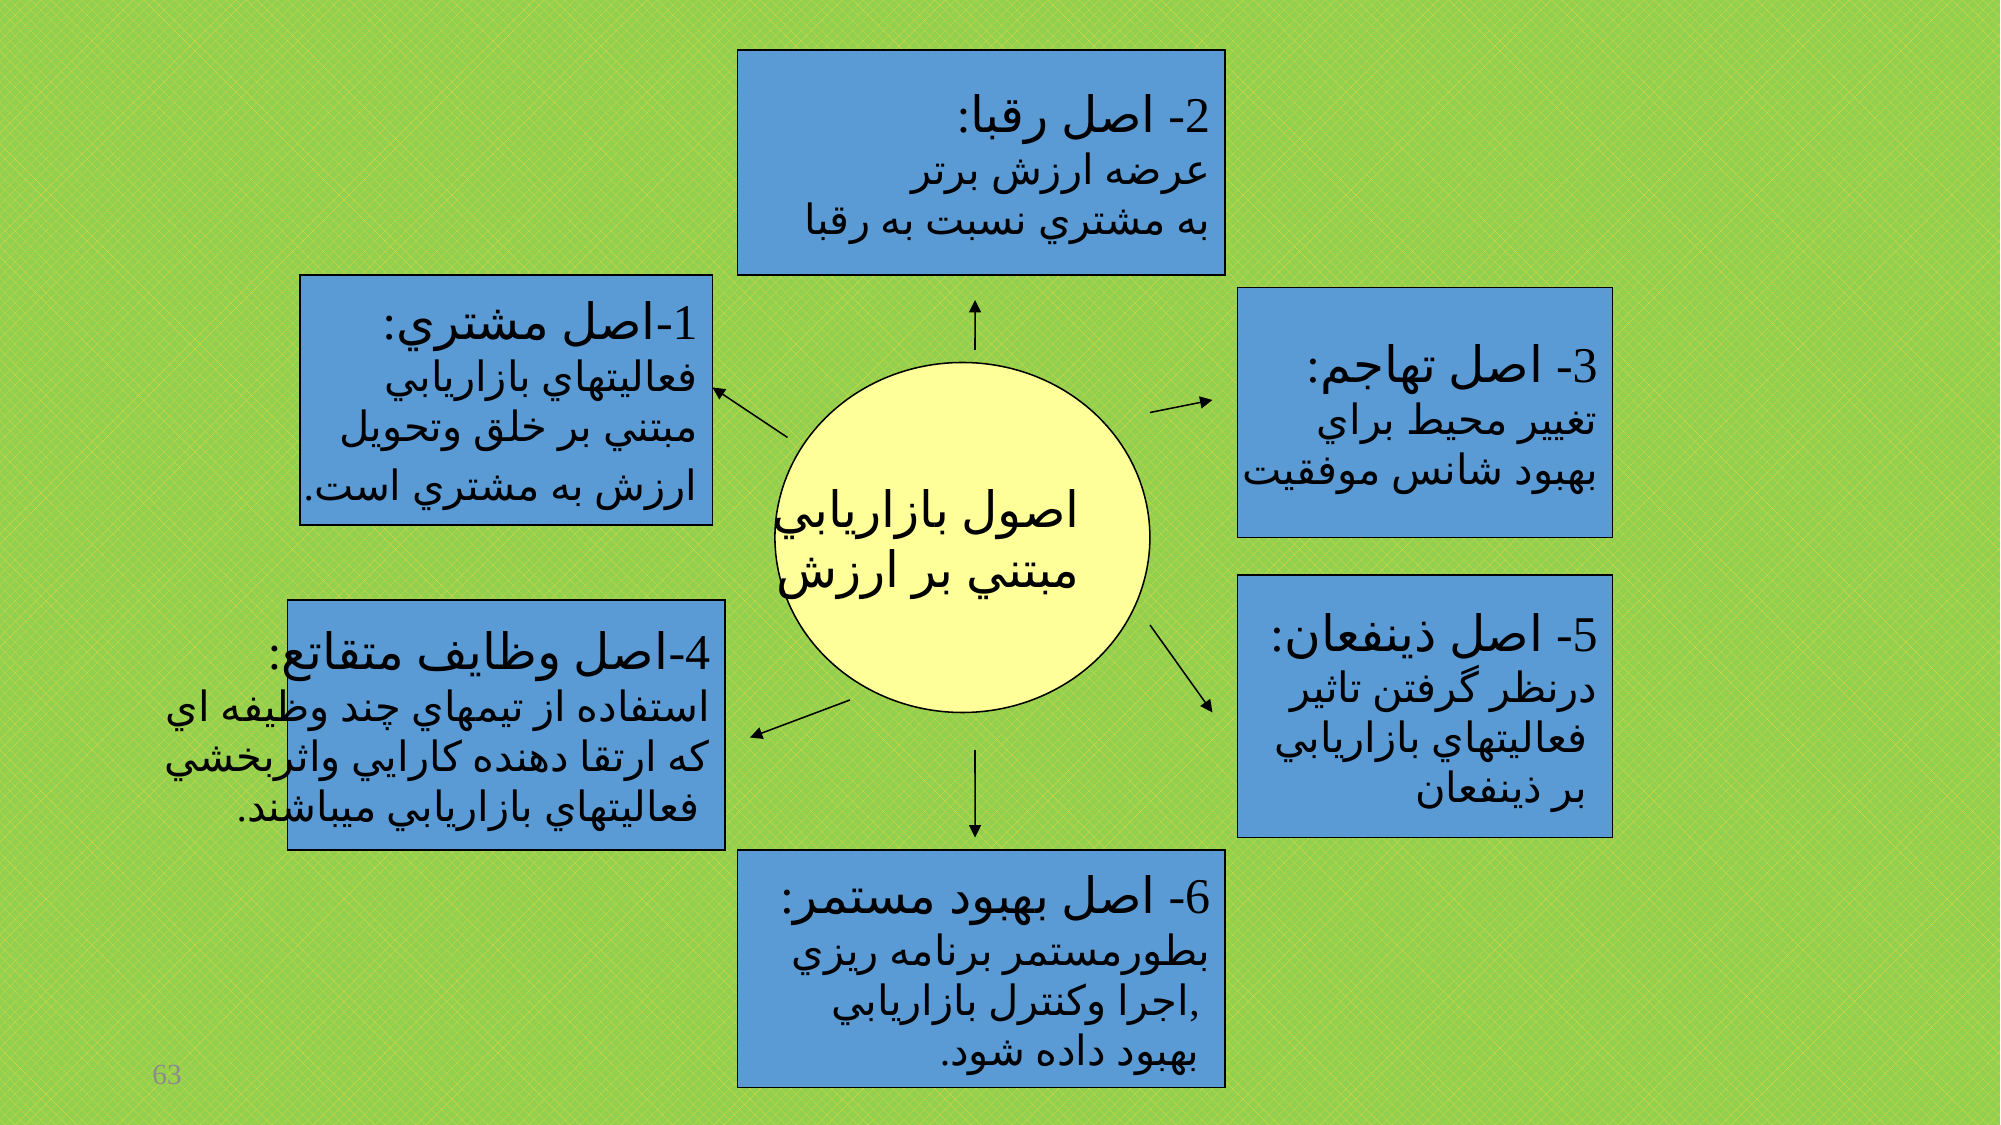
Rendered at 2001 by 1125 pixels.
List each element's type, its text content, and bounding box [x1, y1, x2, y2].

text_box 6- اصل بهبود مستمر: بطورمستمر برنامه ريزي ,اجرا وكنترل بازاريابي بهبود داده شود. [737, 849, 1225, 1088]
text_box [968, 749, 982, 838]
text_box 5- اصل ذينفعان: درنظر گرفتن تاثير فعاليتهاي بازاريابي بر ذينفعان [1237, 575, 1613, 838]
text_box [968, 299, 982, 350]
text_box 2- اصل رقبا: عرضه ارزش برتر به مشتري نسبت به رقبا [737, 49, 1225, 275]
slide_number 63 [137, 1042, 588, 1103]
text_box 4-اصل وظايف متقاتع: استفاده از تيمهاي چند وظيفه اي كه ارتقا دهنده كارايي واثربخشي فعاليتهاي بازاريابي ميباشند. [287, 600, 725, 850]
text_box اصول بازاريابي مبتني بر ارزش [774, 362, 1150, 713]
text_box [750, 699, 851, 739]
text_box [1149, 624, 1213, 713]
text_box [712, 387, 788, 438]
text_box 3- اصل تهاجم: تغيير محيط براي بهبود شانس موفقيت [1237, 287, 1613, 538]
text_box 1-اصل مشتري: فعاليتهاي بازاريابي مبتني بر خلق وتحويل ارزش به مشتري است. [300, 275, 713, 525]
text_box [1149, 396, 1213, 413]
